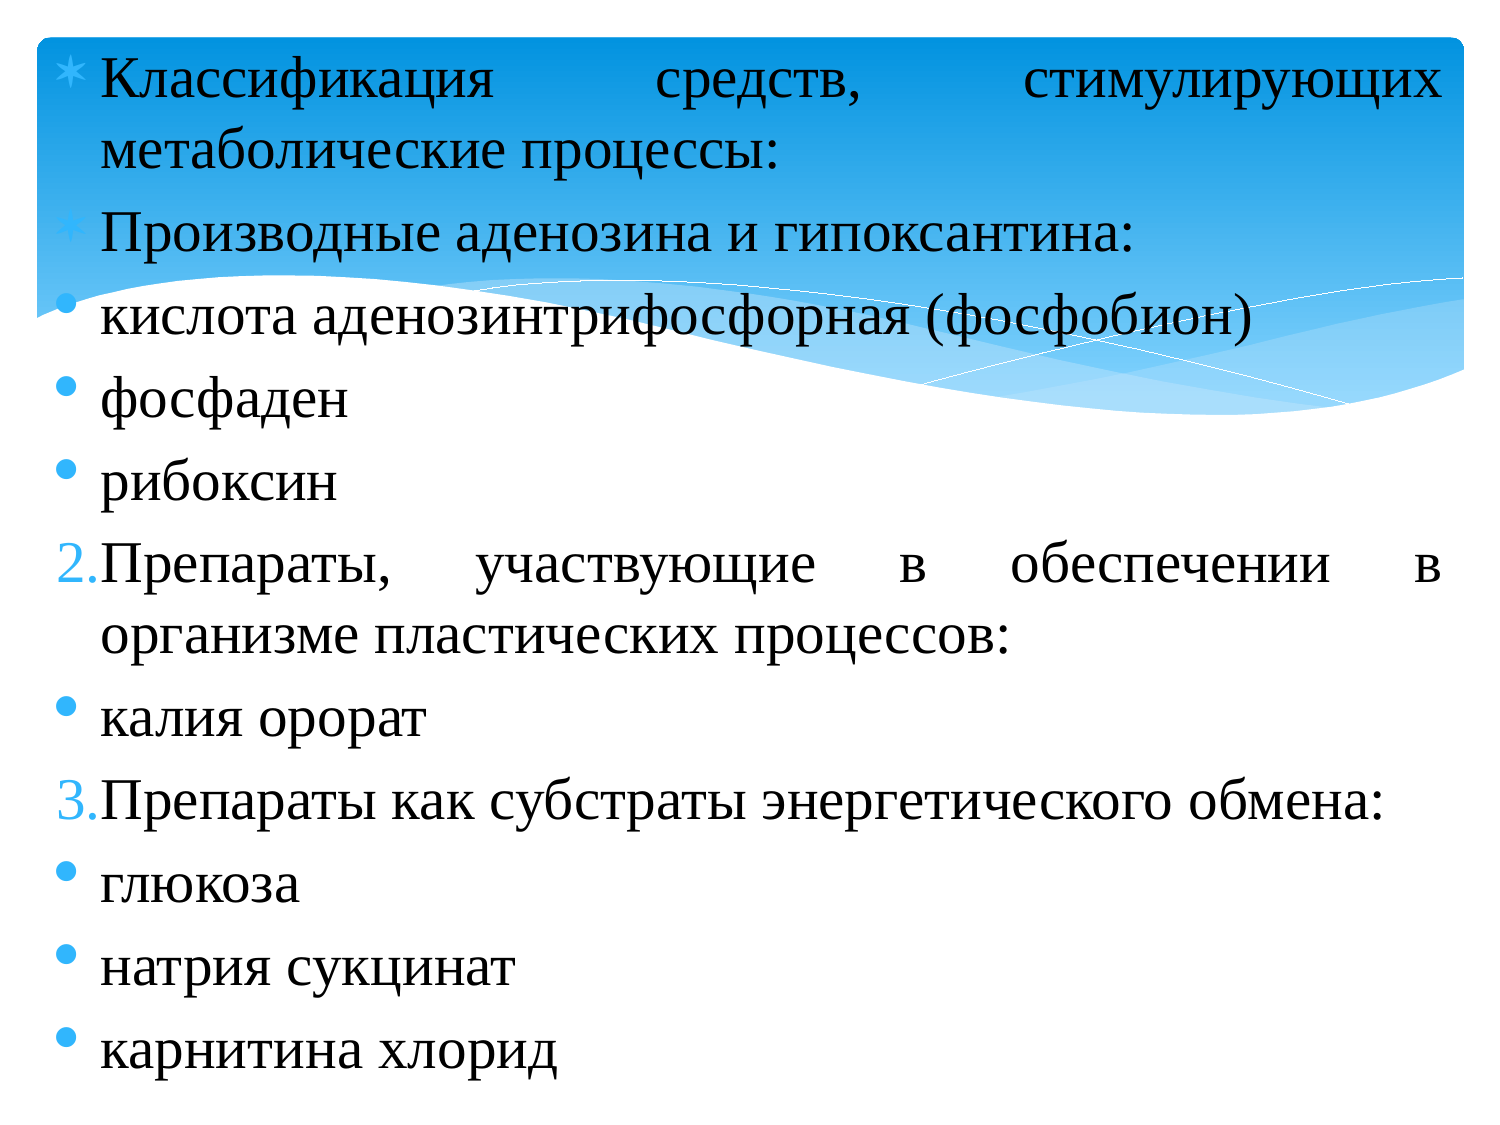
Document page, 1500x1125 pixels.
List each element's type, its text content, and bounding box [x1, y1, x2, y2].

list Классификация средств, стимулирующих метаболические процессы: Производные аденозина и гипоксантина: кислота аденозинтрифосфорная (фосфобион) фосфаден рибоксин Препараты, участвующие в обеспечении в организме пластических процессов: калия орорат Препараты как субстраты энергетического обмена: глюкоза натрия сукцинат карнитина хлорид [41, 30, 1459, 1094]
